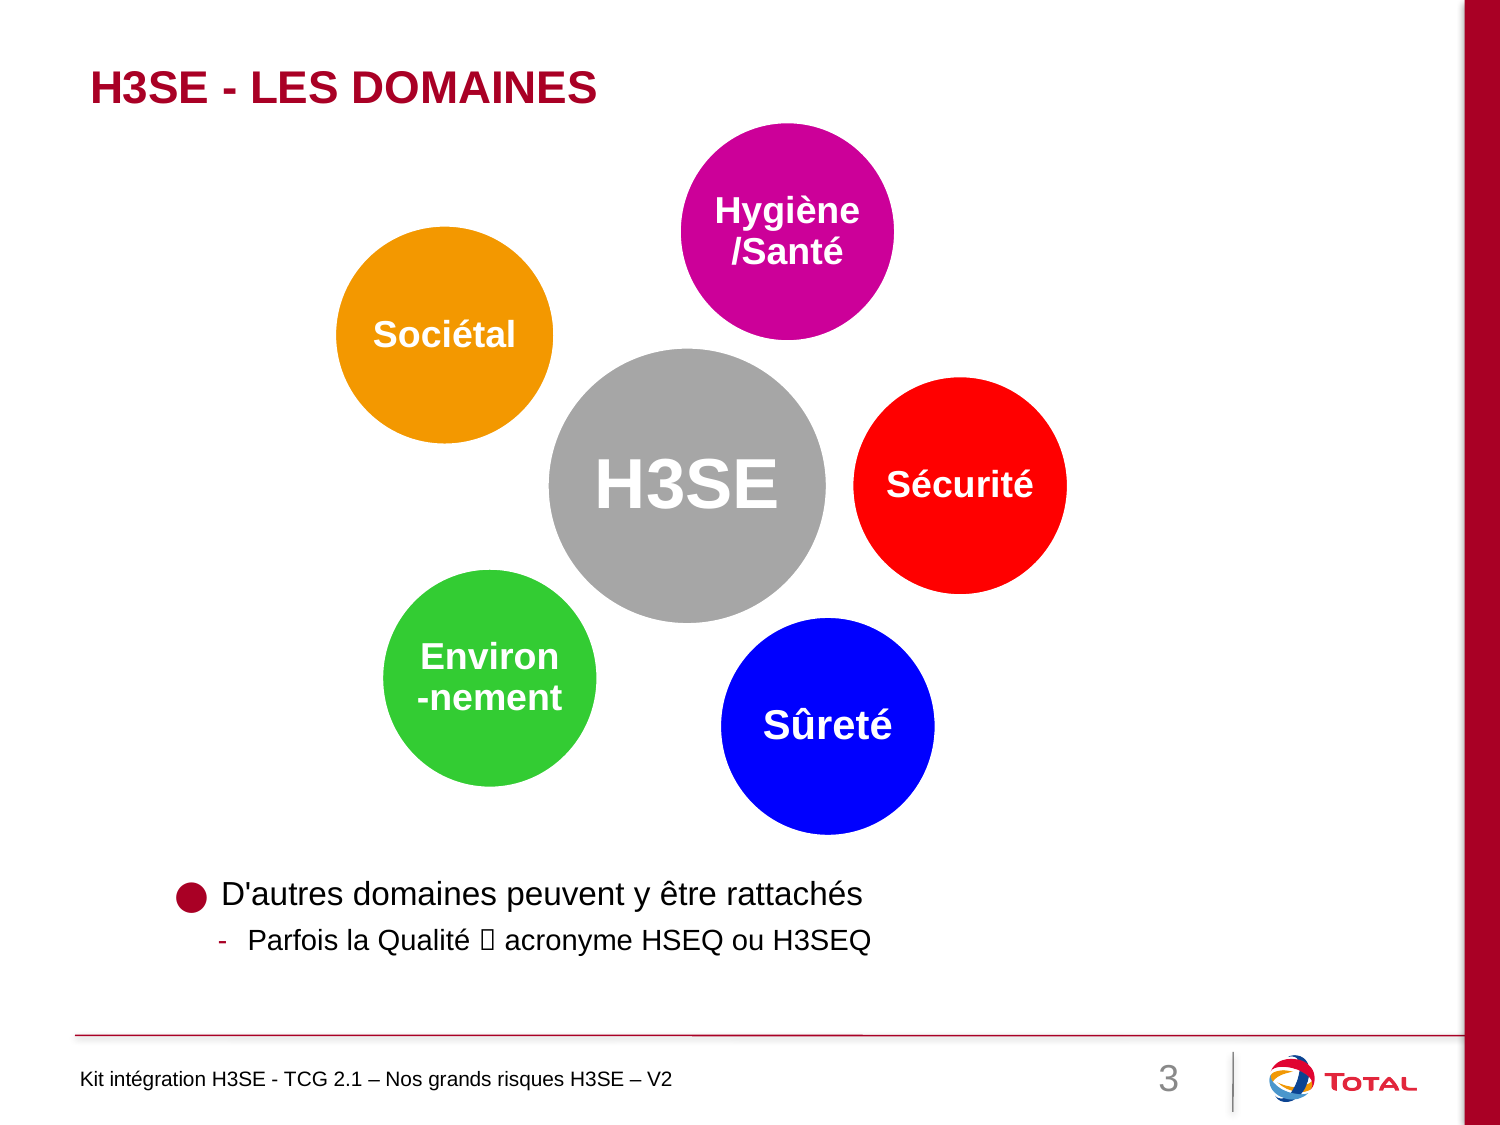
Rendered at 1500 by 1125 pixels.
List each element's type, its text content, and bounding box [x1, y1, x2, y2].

text_box Sécurité [849, 373, 1072, 599]
text_box Sûreté [716, 613, 939, 840]
text_box D'autres domaines peuvent y être rattachés Parfois la Qualité  acronyme HSEQ ou H3SEQ [159, 869, 1382, 1044]
title H3SE - Les domaines [75, 45, 1500, 126]
text_box Sociétal [331, 222, 558, 448]
text_box Hygiène/Santé [676, 126, 899, 345]
text_box H3SE [544, 344, 830, 628]
slide_number 3 [1074, 1046, 1194, 1107]
picture [1260, 1045, 1426, 1112]
footer Kit intégration H3SE - TCG 2.1 – Nos grands risques H3SE – V2 [64, 1057, 1154, 1118]
text_box Environ-nement [378, 565, 601, 791]
